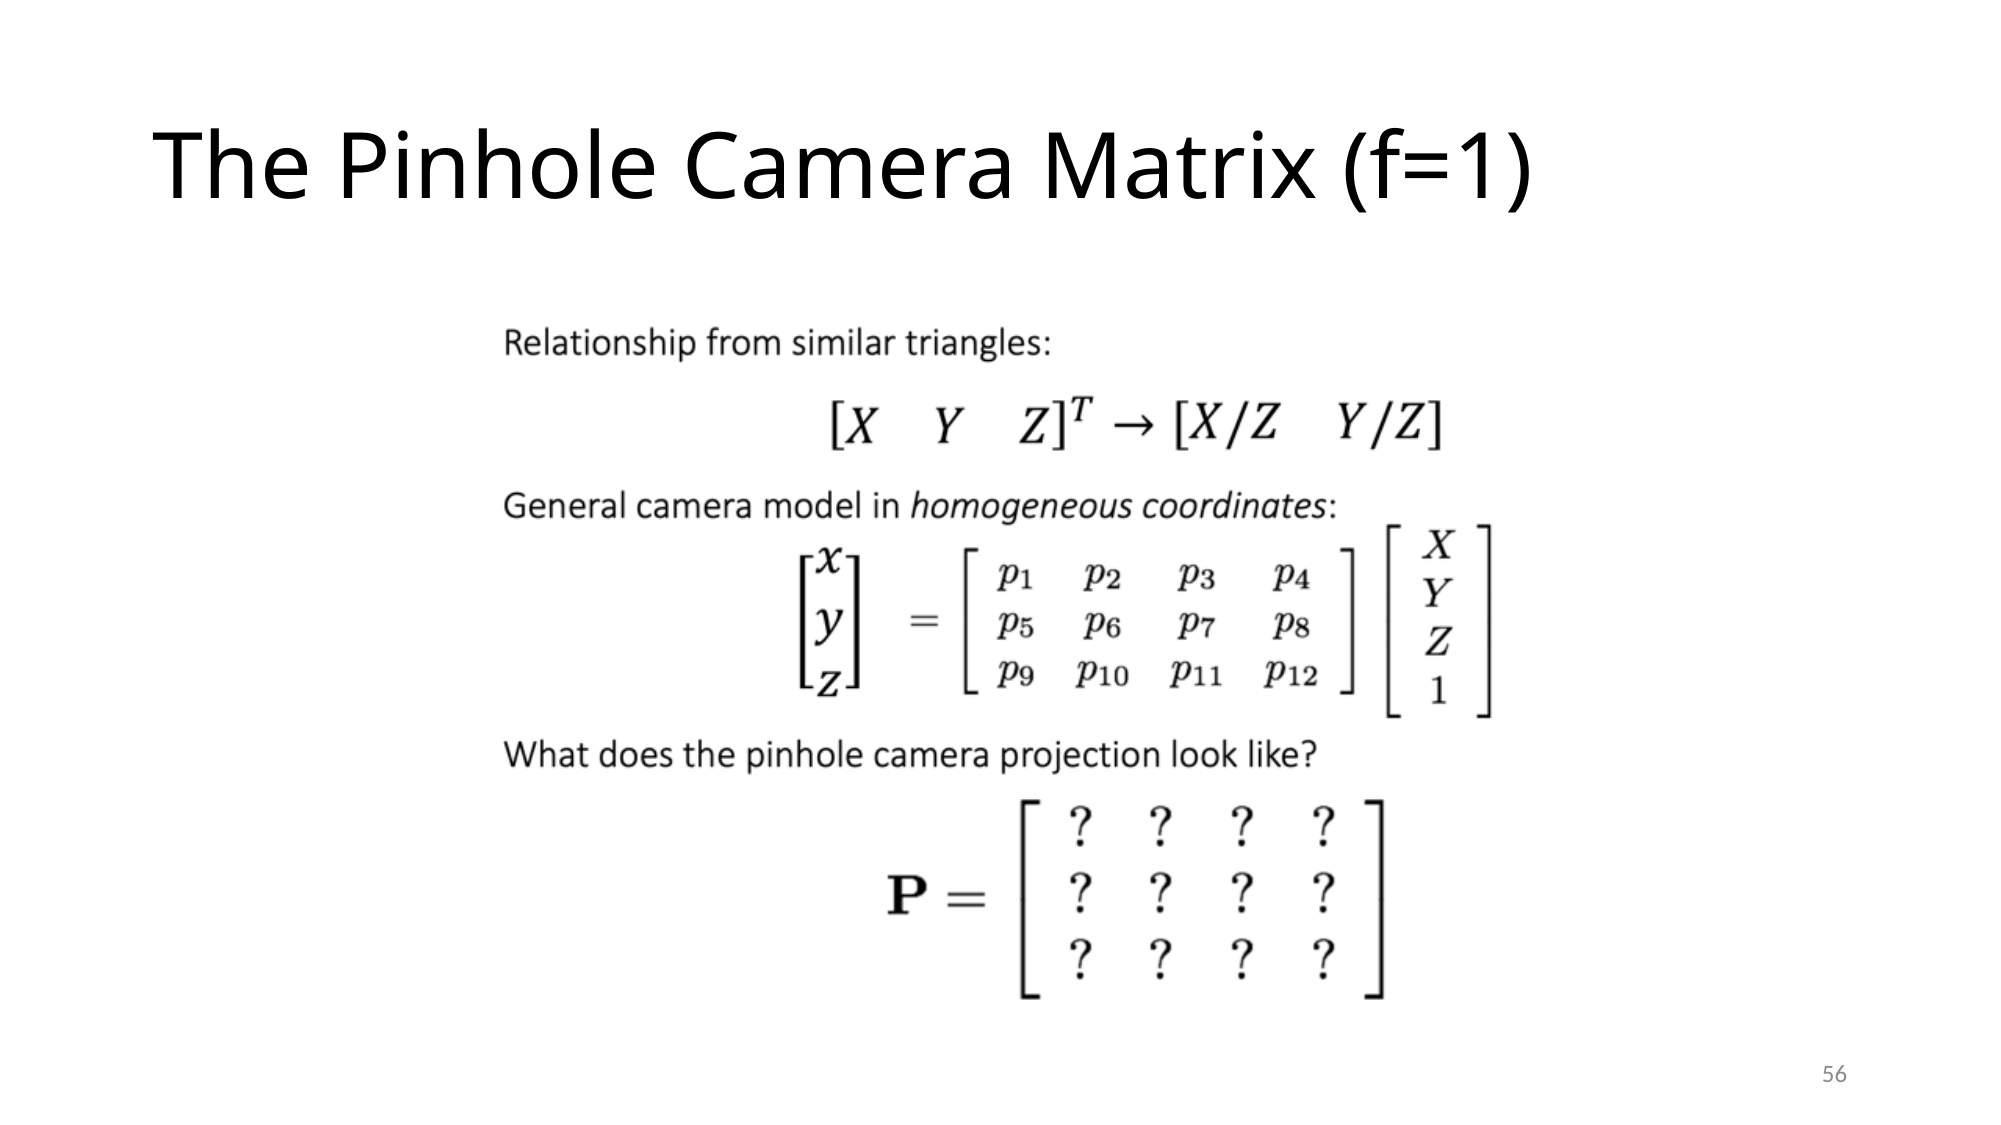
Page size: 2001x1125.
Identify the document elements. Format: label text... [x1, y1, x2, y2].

title The Pinhole Camera Matrix (f=1) [137, 59, 1863, 278]
slide_number 56 [1412, 1042, 1863, 1103]
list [486, 299, 1514, 1014]
